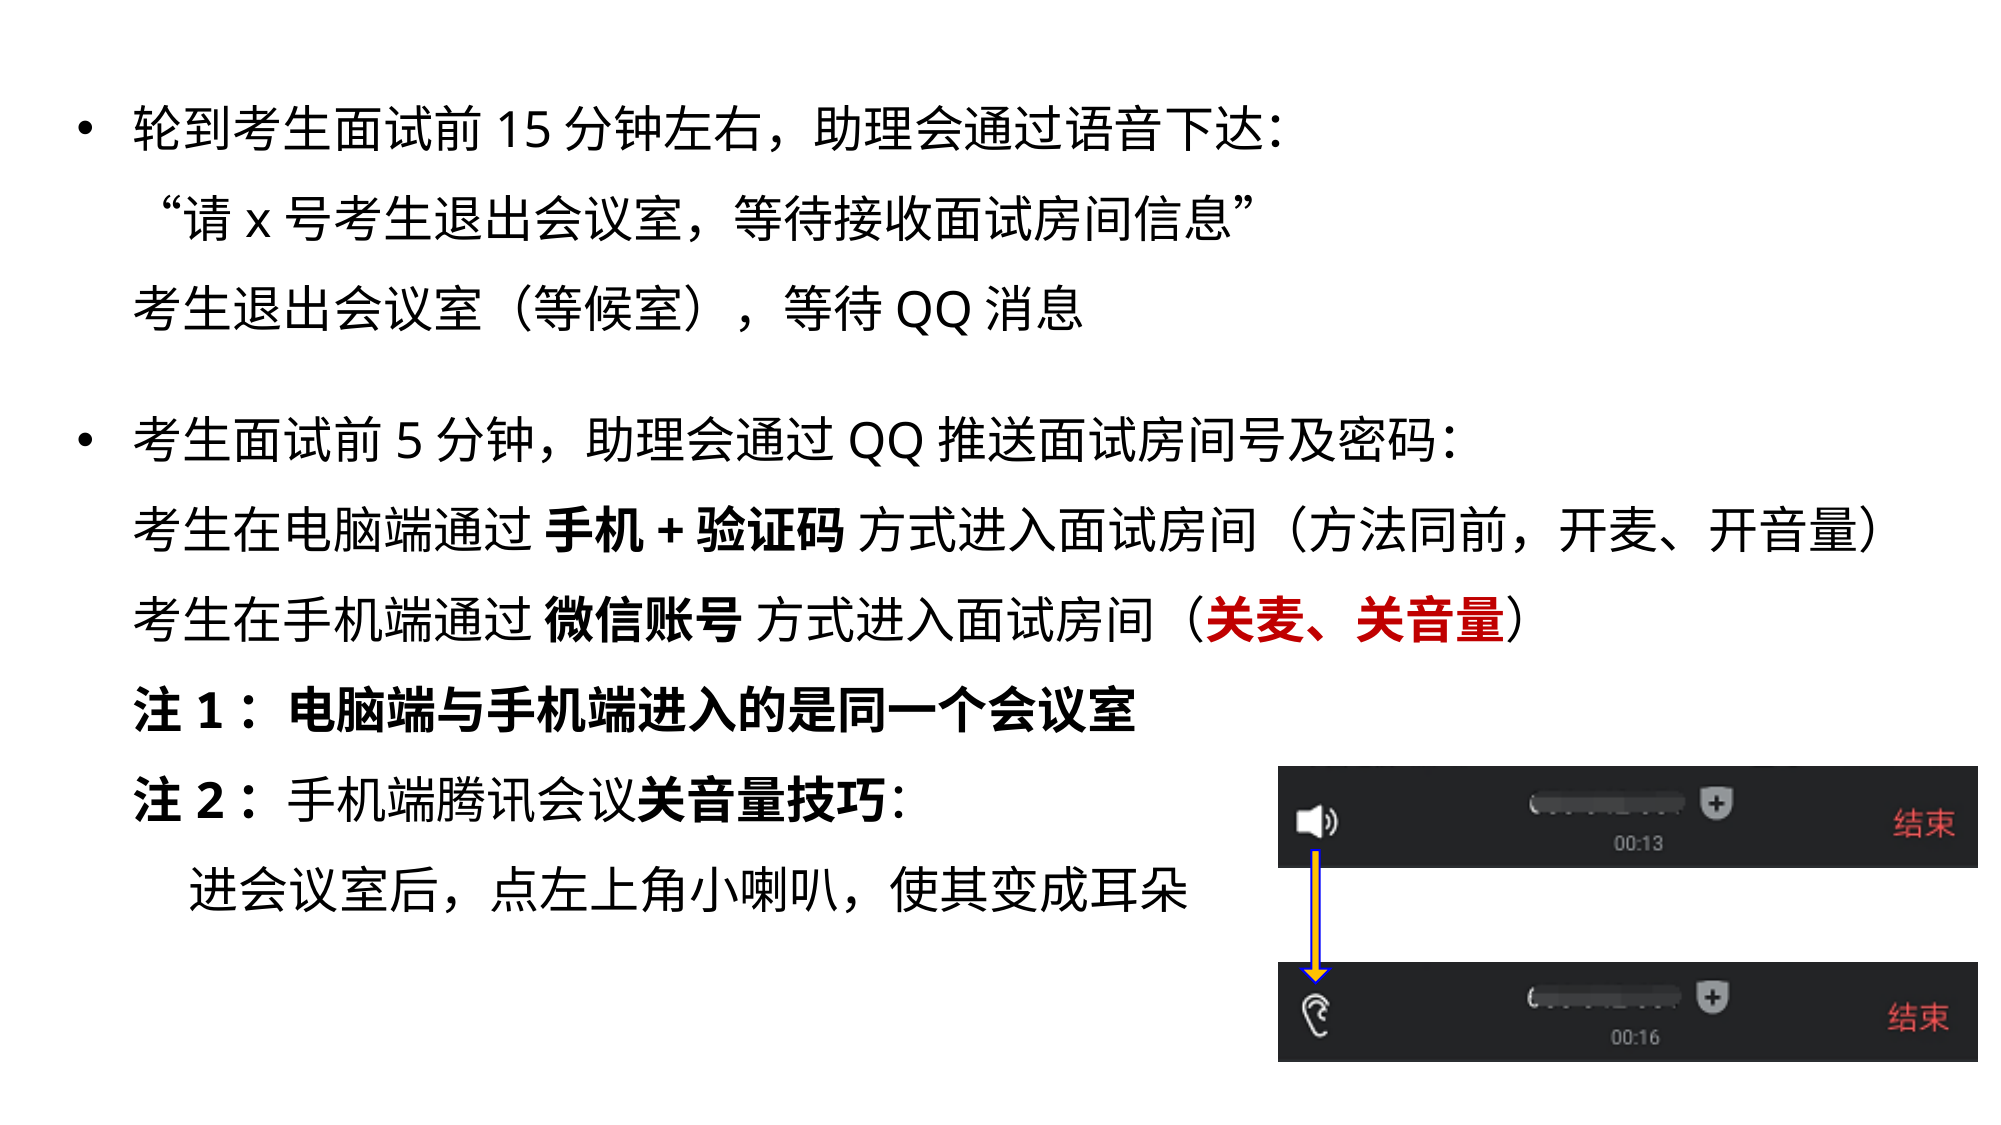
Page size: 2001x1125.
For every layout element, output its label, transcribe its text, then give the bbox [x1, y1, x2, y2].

picture [1278, 766, 1978, 868]
picture [1278, 962, 1978, 1062]
text_box [1310, 868, 1321, 962]
text_box 轮到考生面试前15分钟左右，助理会通过语音下达： “请x号考生退出会议室，等待接收面试房间信息” 考生退出会议室（等候室），等待QQ消息 [61, 60, 1927, 346]
text_box 考生面试前5分钟，助理会通过QQ推送面试房间号及密码： 考生在电脑端通过 手机+验证码 方式进入面试房间（方法同前，开麦、开音量） 考生在手机端通过 微信账号 方式进入面试房间（关麦、关音量） 注1：电脑端与手机端进入的是同一个会议室 注2：手机端腾讯会议关音量技巧： 进会议室后，点左上角小喇叭，使其变成耳朵 [61, 371, 1943, 927]
